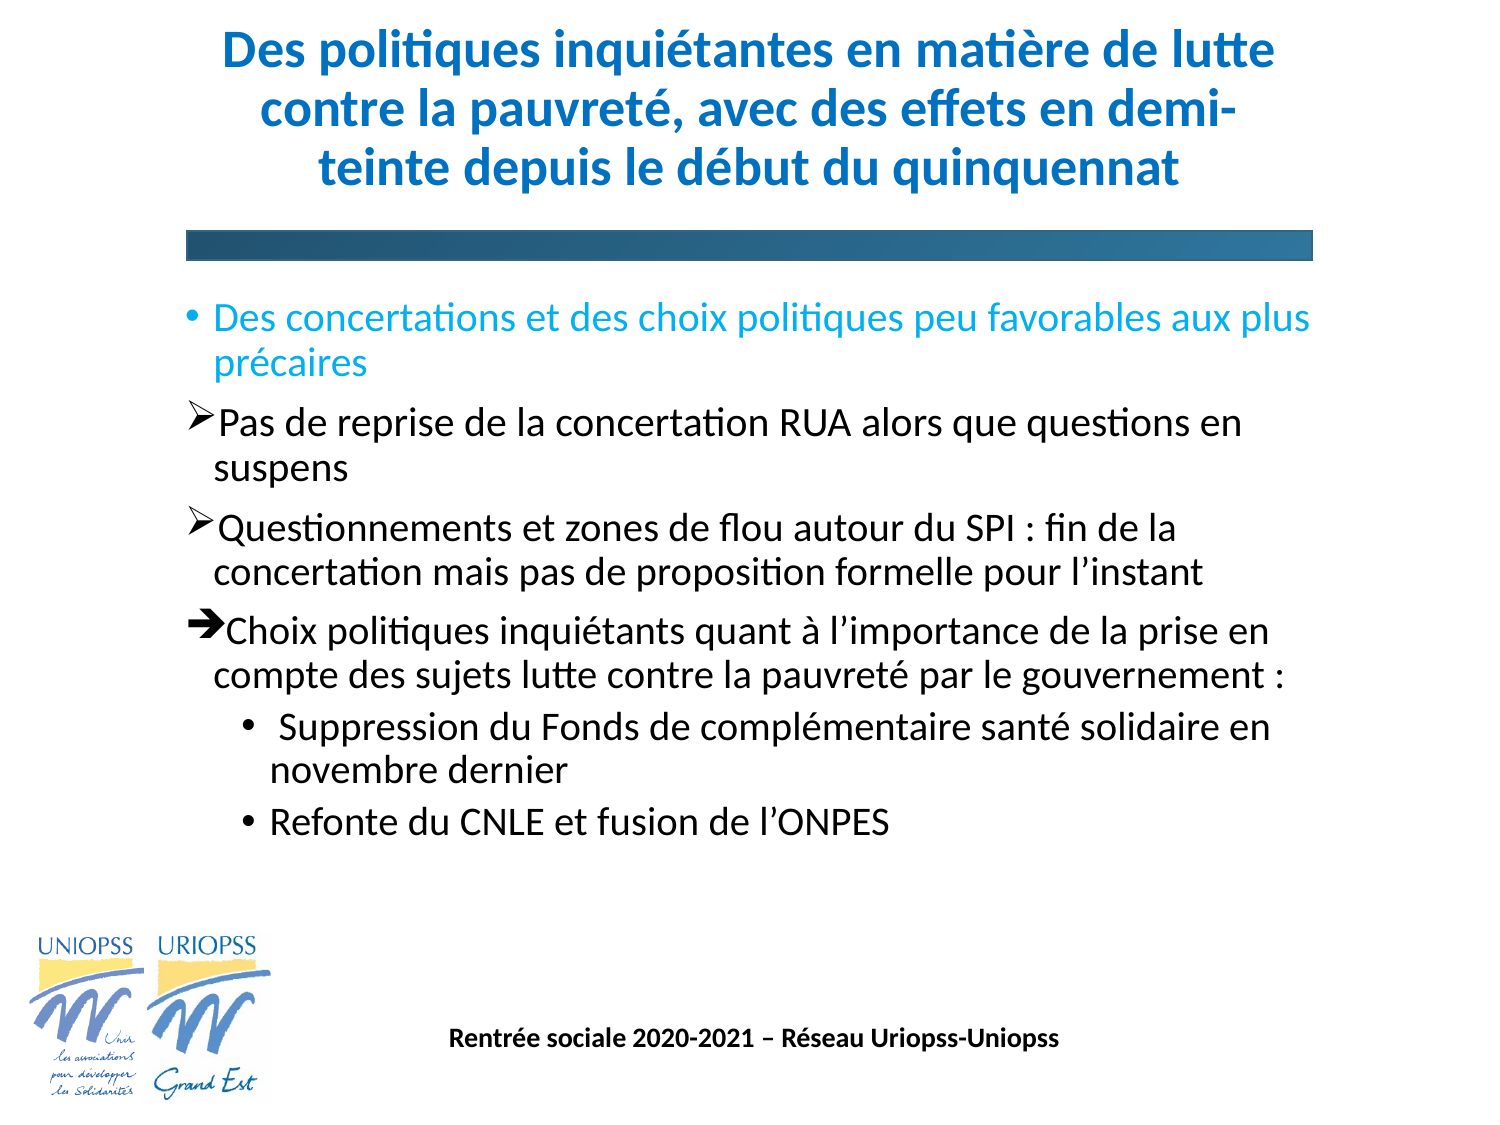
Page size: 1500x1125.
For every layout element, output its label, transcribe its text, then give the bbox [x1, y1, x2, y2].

list Des concertations et des choix politiques peu favorables aux plus précaires Pas de reprise de la concertation RUA alors que questions en suspens Questionnements et zones de flou autour du SPI : fin de la concertation mais pas de proposition formelle pour l’instant Choix politiques inquiétants quant à l’importance de la prise en compte des sujets lutte contre la pauvreté par le gouvernement : Suppression du Fonds de complémentaire santé solidaire en novembre dernier Refonte du CNLE et fusion de l’ONPES [170, 287, 1400, 945]
title Des politiques inquiétantes en matière de lutte contre la pauvreté, avec des effets en demi-teinte depuis le début du quinquennat [187, 27, 1313, 205]
picture [20, 932, 273, 1103]
